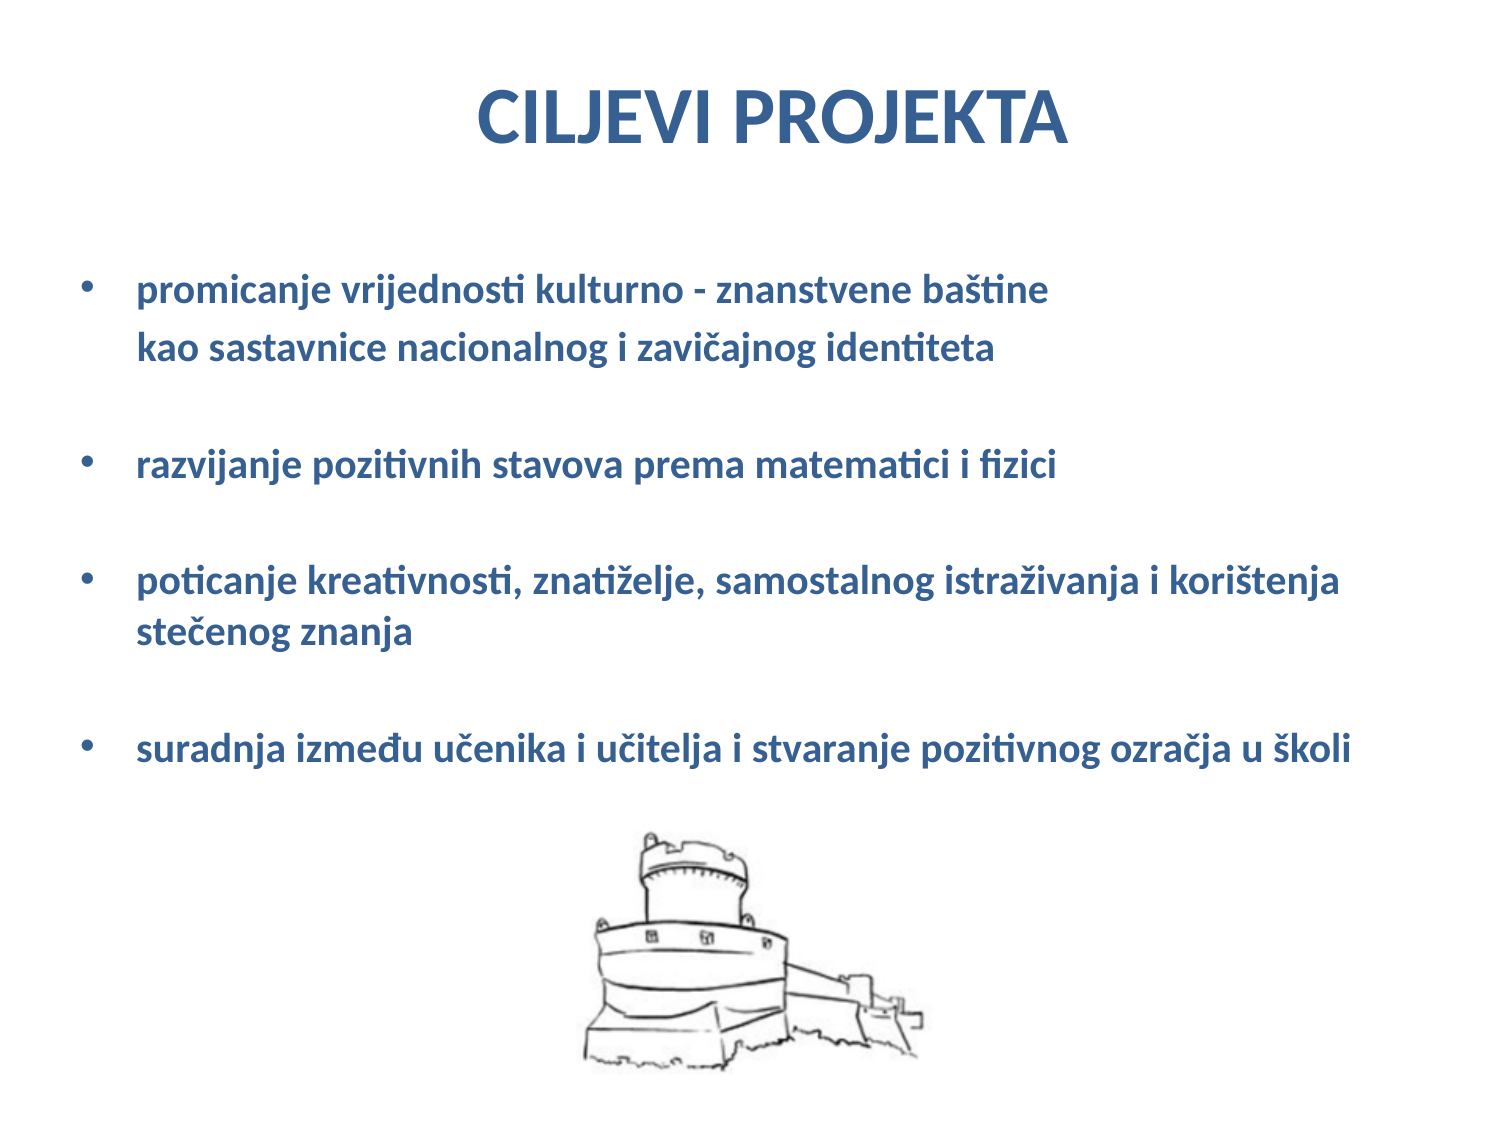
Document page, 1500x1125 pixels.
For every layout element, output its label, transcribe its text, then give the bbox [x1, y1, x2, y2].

list CILJEVI PROJEKTA promicanje vrijednosti kulturno - znanstvene baštine kao sastavnice nacionalnog i zavičajnog identiteta razvijanje pozitivnih stavova prema matematici i fizici poticanje kreativnosti, znatiželje, samostalnog istraživanja i korištenja stečenog znanja suradnja između učenika i učitelja i stvaranje pozitivnog ozračja u školi [64, 54, 1483, 1071]
picture [562, 804, 989, 1090]
